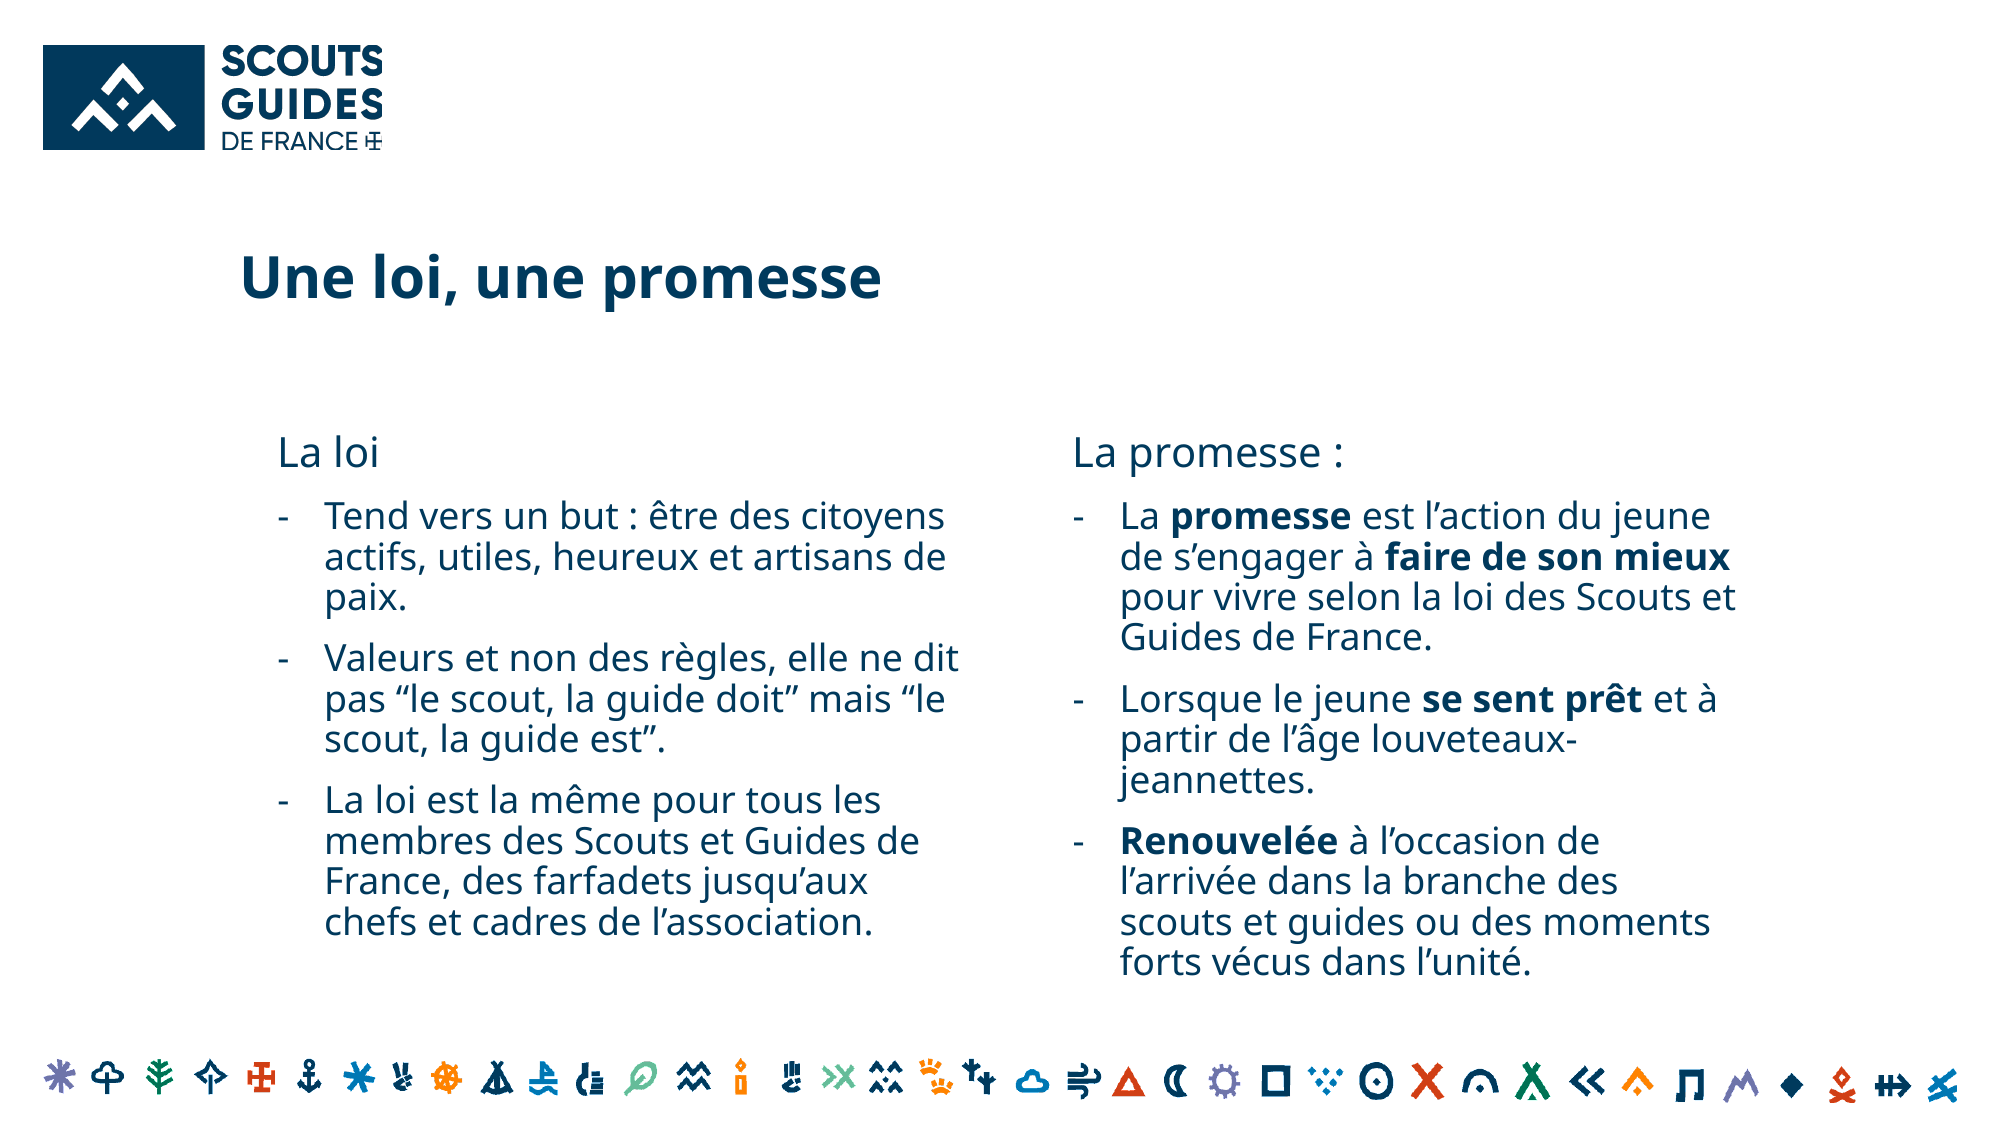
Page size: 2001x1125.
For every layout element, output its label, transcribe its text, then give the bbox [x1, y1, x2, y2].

picture [43, 45, 382, 150]
list La loi Tend vers un but : être des citoyens actifs, utiles, heureux et artisans de paix. Valeurs et non des règles, elle ne dit pas “le scout, la guide doit” mais “le scout, la guide est”. La loi est la même pour tous les membres des Scouts et Guides de France, des farfadets jusqu’aux chefs et cadres de l’association. [224, 423, 980, 995]
picture [1945, 1075, 1957, 1087]
list La promesse : La promesse est l’action du jeune de s’engager à faire de son mieux pour vivre selon la loi des Scouts et Guides de France. Lorsque le jeune se sent prêt et à partir de l’âge louveteaux-jeannettes. Renouvelée à l’occasion de l’arrivée dans la branche des scouts et guides ou des moments forts vécus dans l’unité. [1020, 423, 1754, 995]
picture [43, 1058, 1957, 1103]
title Une loi, une promesse [224, 241, 1754, 389]
